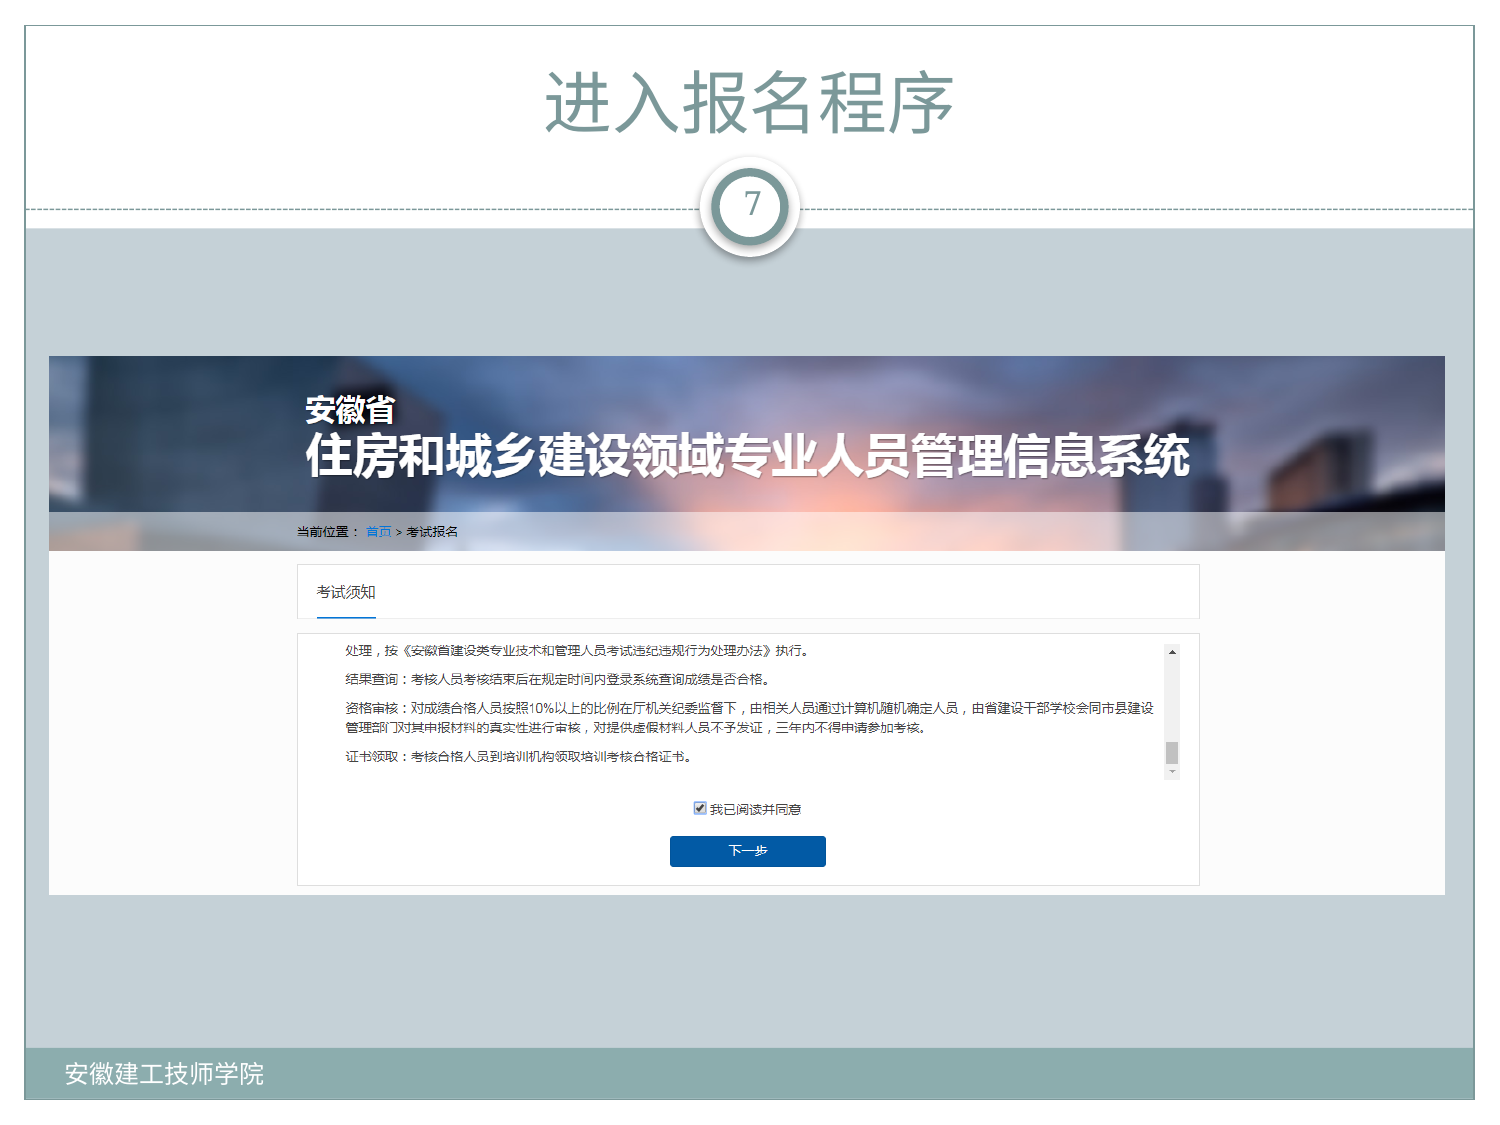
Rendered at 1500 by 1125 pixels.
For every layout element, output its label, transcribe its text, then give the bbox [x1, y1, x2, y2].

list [49, 356, 1445, 895]
footer 安徽建工技师学院 [50, 1051, 638, 1112]
title 进入报名程序 [0, 45, 1500, 233]
slide_number 7 [715, 168, 791, 241]
